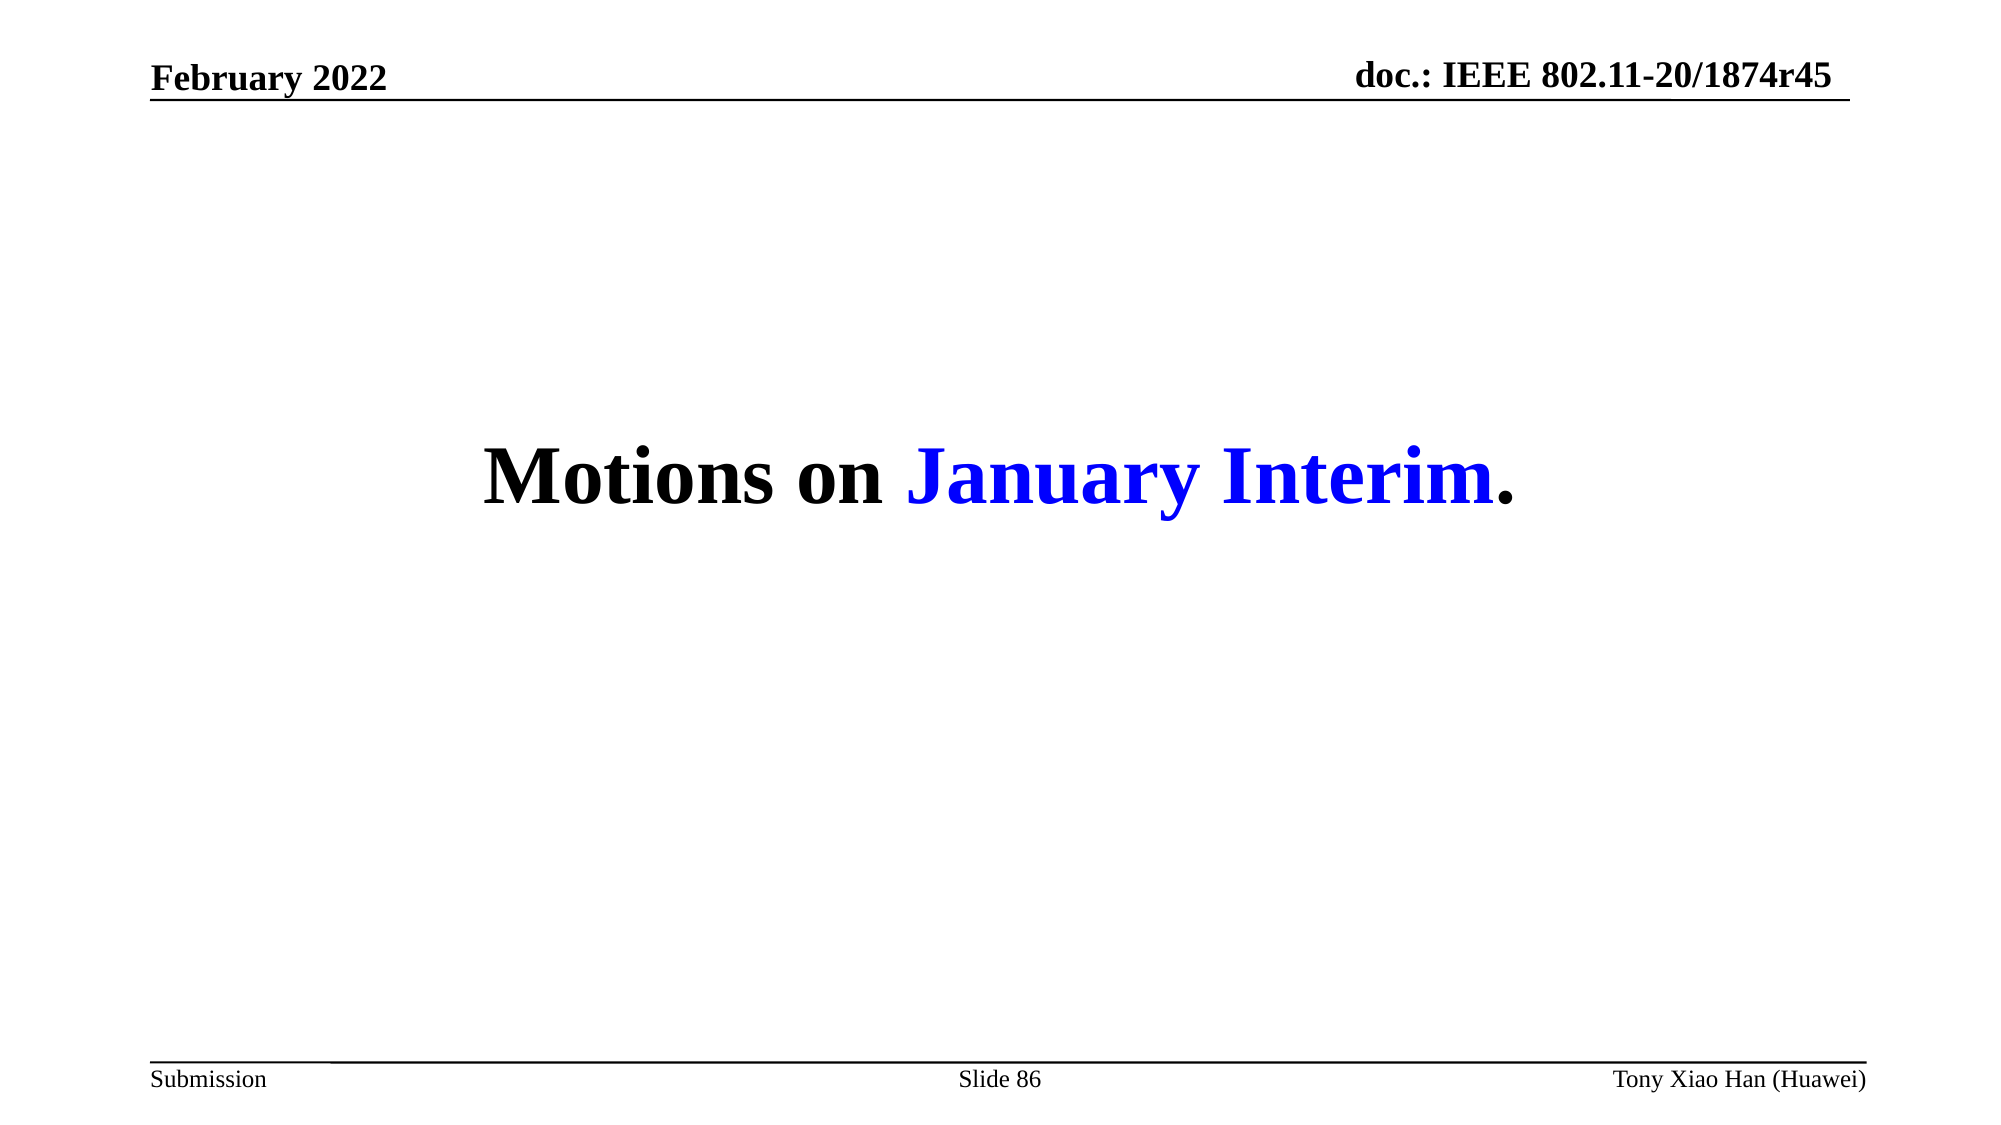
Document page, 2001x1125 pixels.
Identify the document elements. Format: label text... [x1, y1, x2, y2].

text_box Motions on January Interim. [362, 412, 1638, 950]
